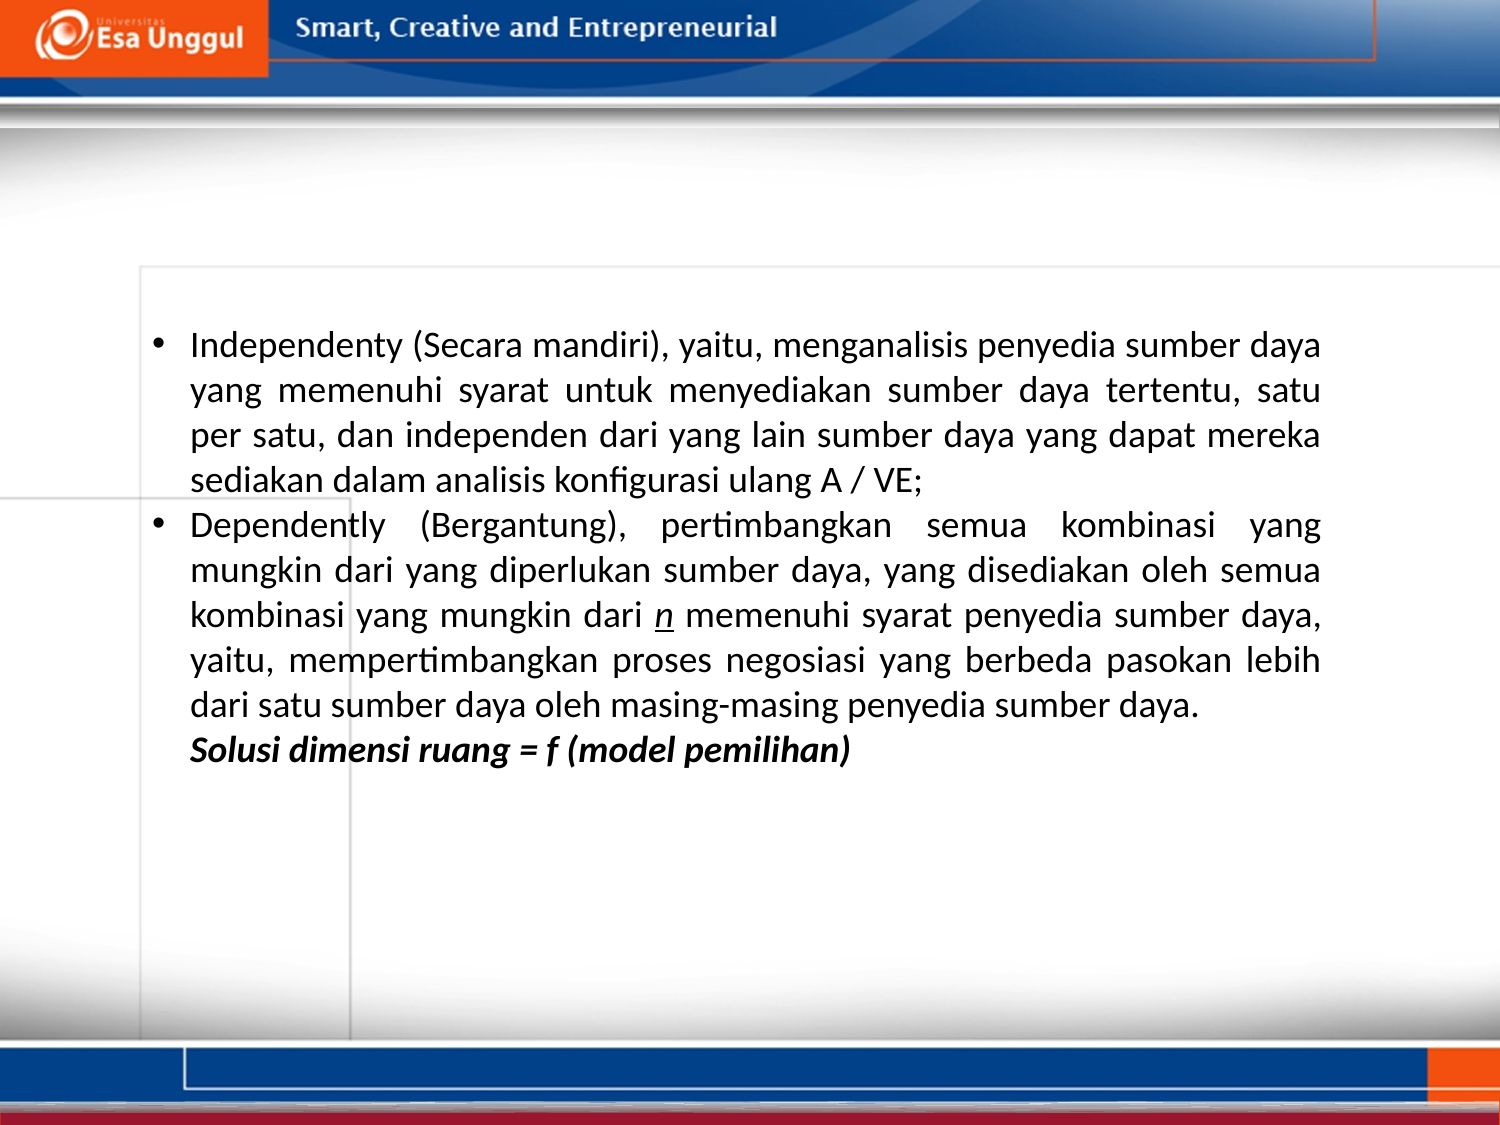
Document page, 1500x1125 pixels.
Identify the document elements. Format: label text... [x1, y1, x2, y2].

picture [0, 0, 1500, 109]
picture [0, 128, 1500, 1101]
text_box [0, 1113, 1500, 1125]
text_box Independenty (Secara mandiri), yaitu, menganalisis penyedia sumber daya yang memenuhi syarat untuk menyediakan sumber daya tertentu, satu per satu, dan independen dari yang lain sumber daya yang dapat mereka sediakan dalam analisis konfigurasi ulang A / VE; Dependently (Bergantung), pertimbangkan semua kombinasi yang mungkin dari yang diperlukan sumber daya, yang disediakan oleh semua kombinasi yang mungkin dari n memenuhi syarat penyedia sumber daya, yaitu, mempertimbangkan proses negosiasi yang berbeda pasokan lebih dari satu sumber daya oleh masing-masing penyedia sumber daya. Solusi dimensi ruang = f (model pemilihan) [137, 312, 1338, 778]
